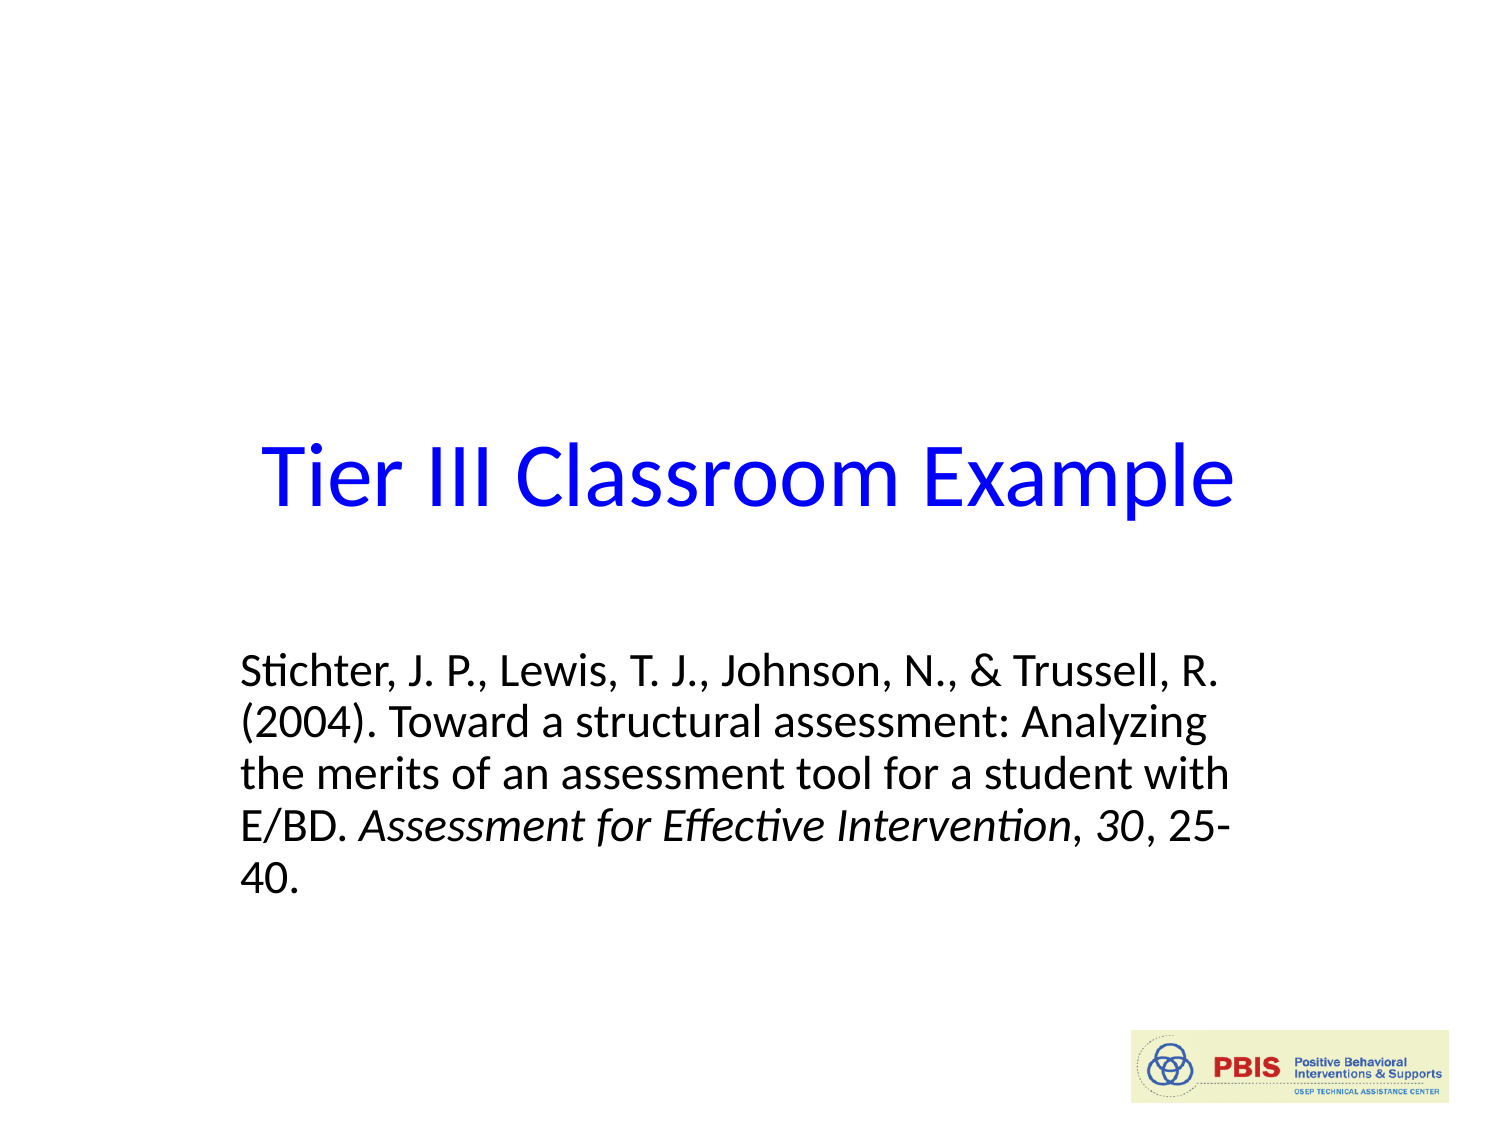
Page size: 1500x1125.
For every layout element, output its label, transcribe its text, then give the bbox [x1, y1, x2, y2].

picture [1131, 1030, 1449, 1103]
subtitle Stichter, J. P., Lewis, T. J., Johnson, N., & Trussell, R. (2004). Toward a structural assessment: Analyzing the merits of an assessment tool for a student with E/BD. Assessment for Effective Intervention, 30, 25-40. [225, 637, 1275, 925]
title Tier III Classroom Example [112, 349, 1388, 591]
